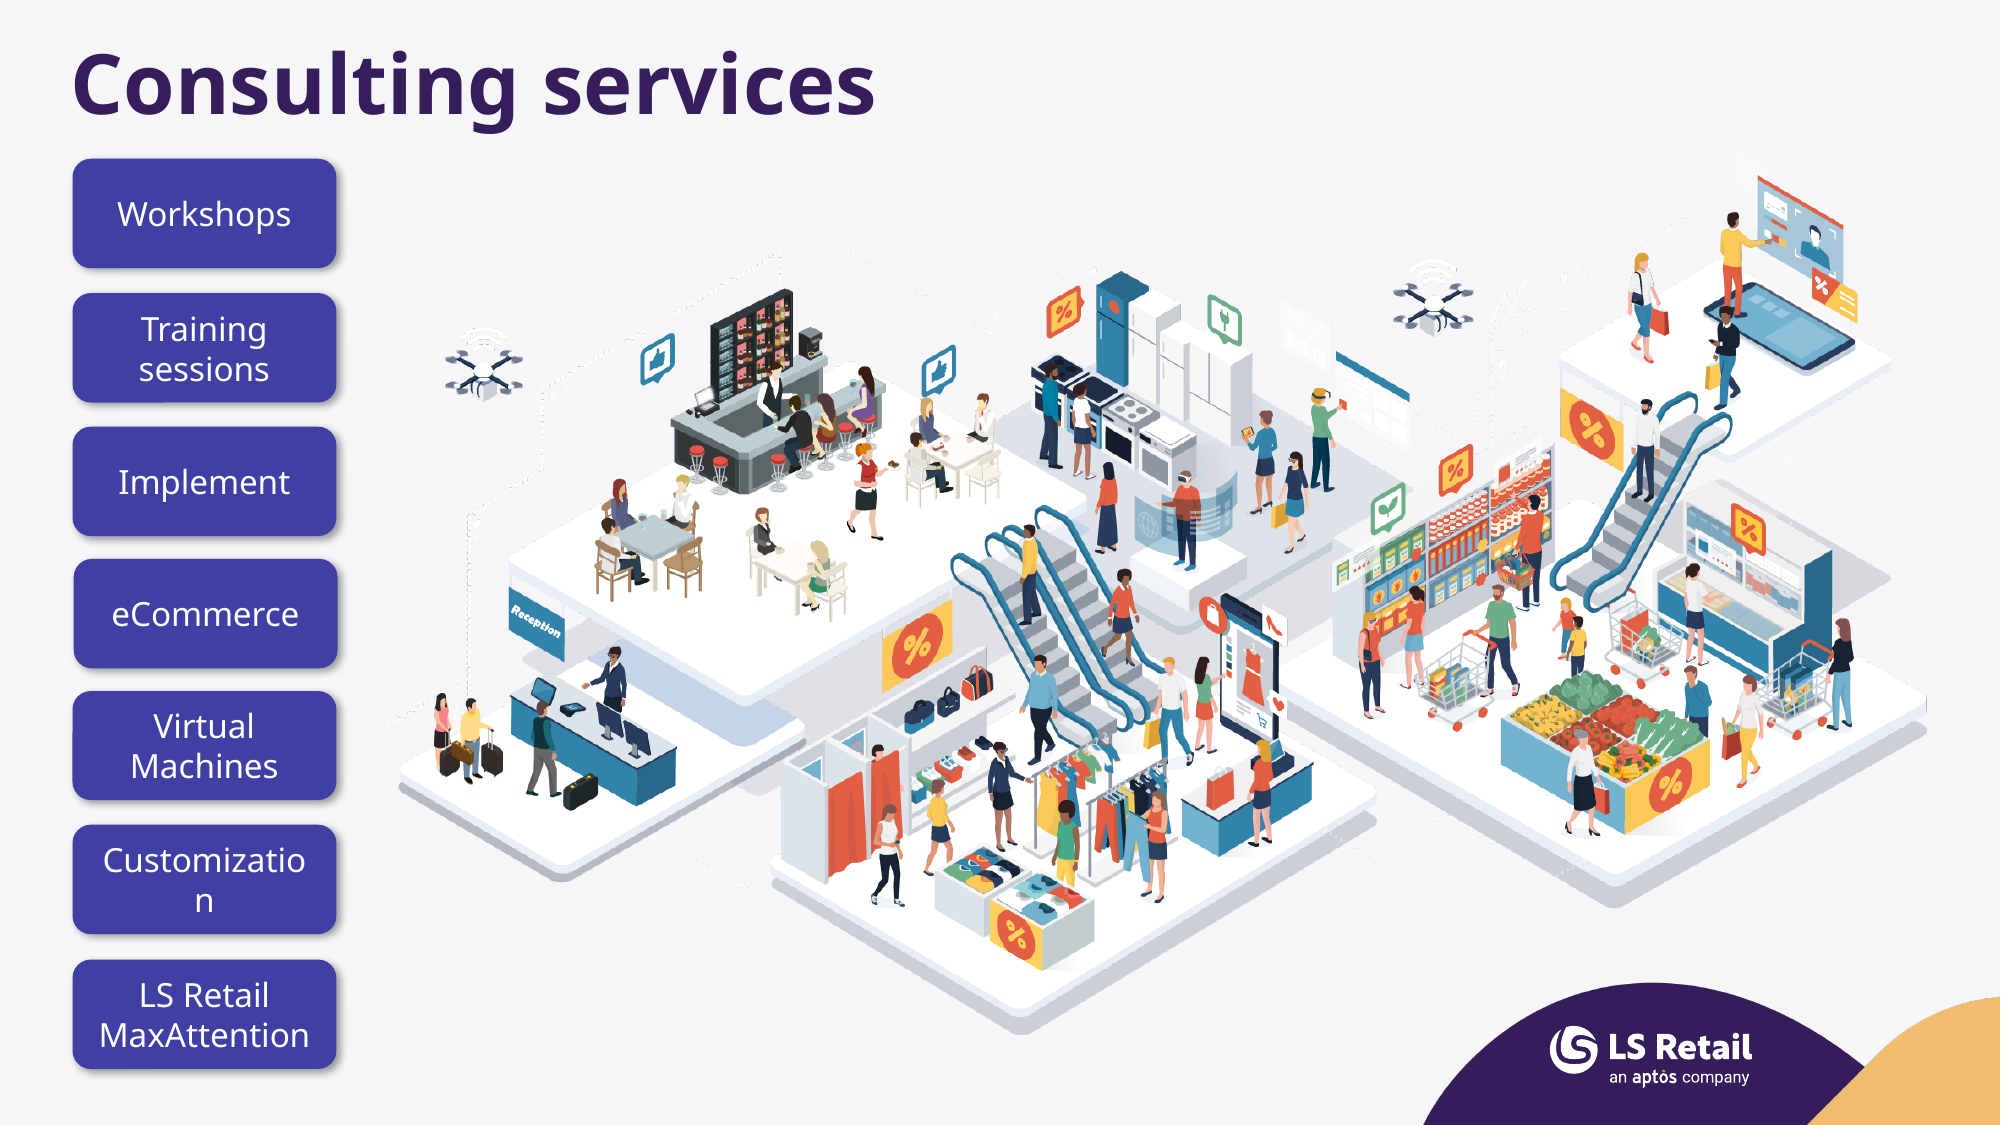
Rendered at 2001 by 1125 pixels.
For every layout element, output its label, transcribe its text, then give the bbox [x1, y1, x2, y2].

text_box Training sessions [71, 291, 338, 404]
text_box Implement [71, 425, 338, 538]
text_box Customization [71, 823, 338, 936]
title Consulting services [55, 34, 1940, 132]
picture [380, 131, 2000, 1125]
text_box LS Retail MaxAttention [71, 958, 338, 1071]
text_box Workshops [71, 157, 338, 270]
text_box eCommerce [72, 557, 339, 670]
text_box Virtual Machines [71, 689, 338, 802]
